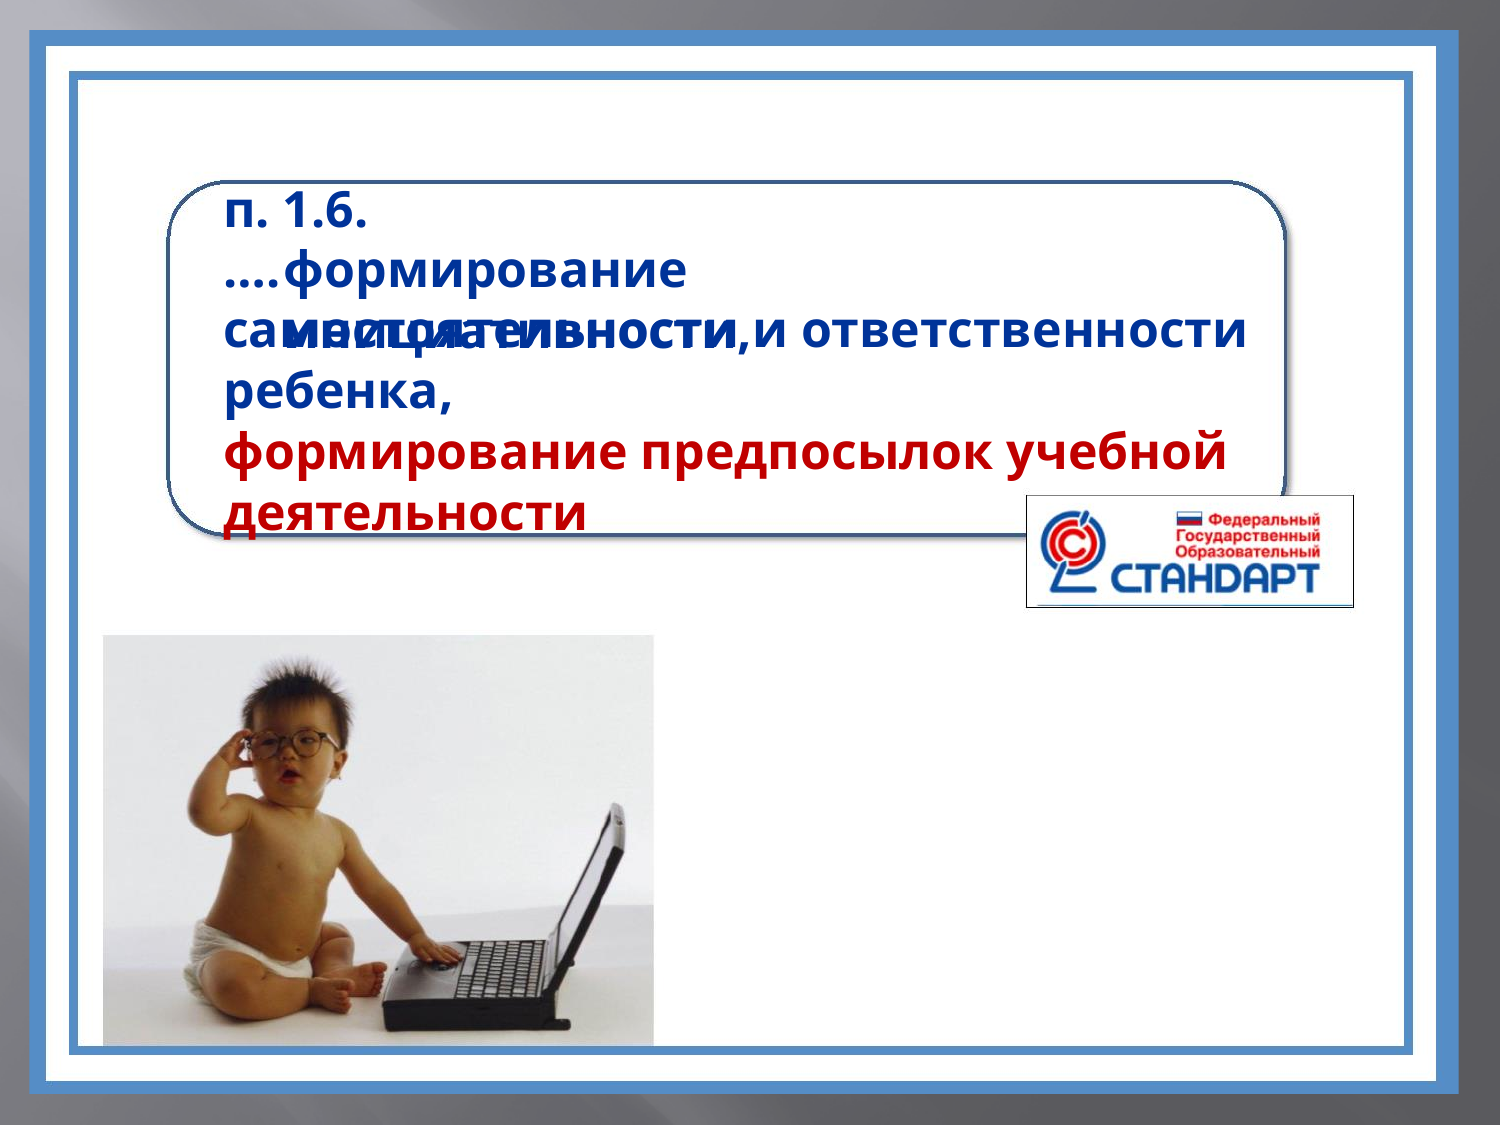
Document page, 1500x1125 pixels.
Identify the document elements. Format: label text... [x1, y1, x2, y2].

text_box [29, 30, 1459, 1094]
text_box п. 1.6. [223, 176, 427, 236]
text_box самостоятельности и ответственности ребенка, формирование предпосылок учебной деятельности [223, 296, 1404, 541]
text_box …. [223, 236, 283, 296]
text_box формирование инициативности, [283, 236, 1107, 296]
